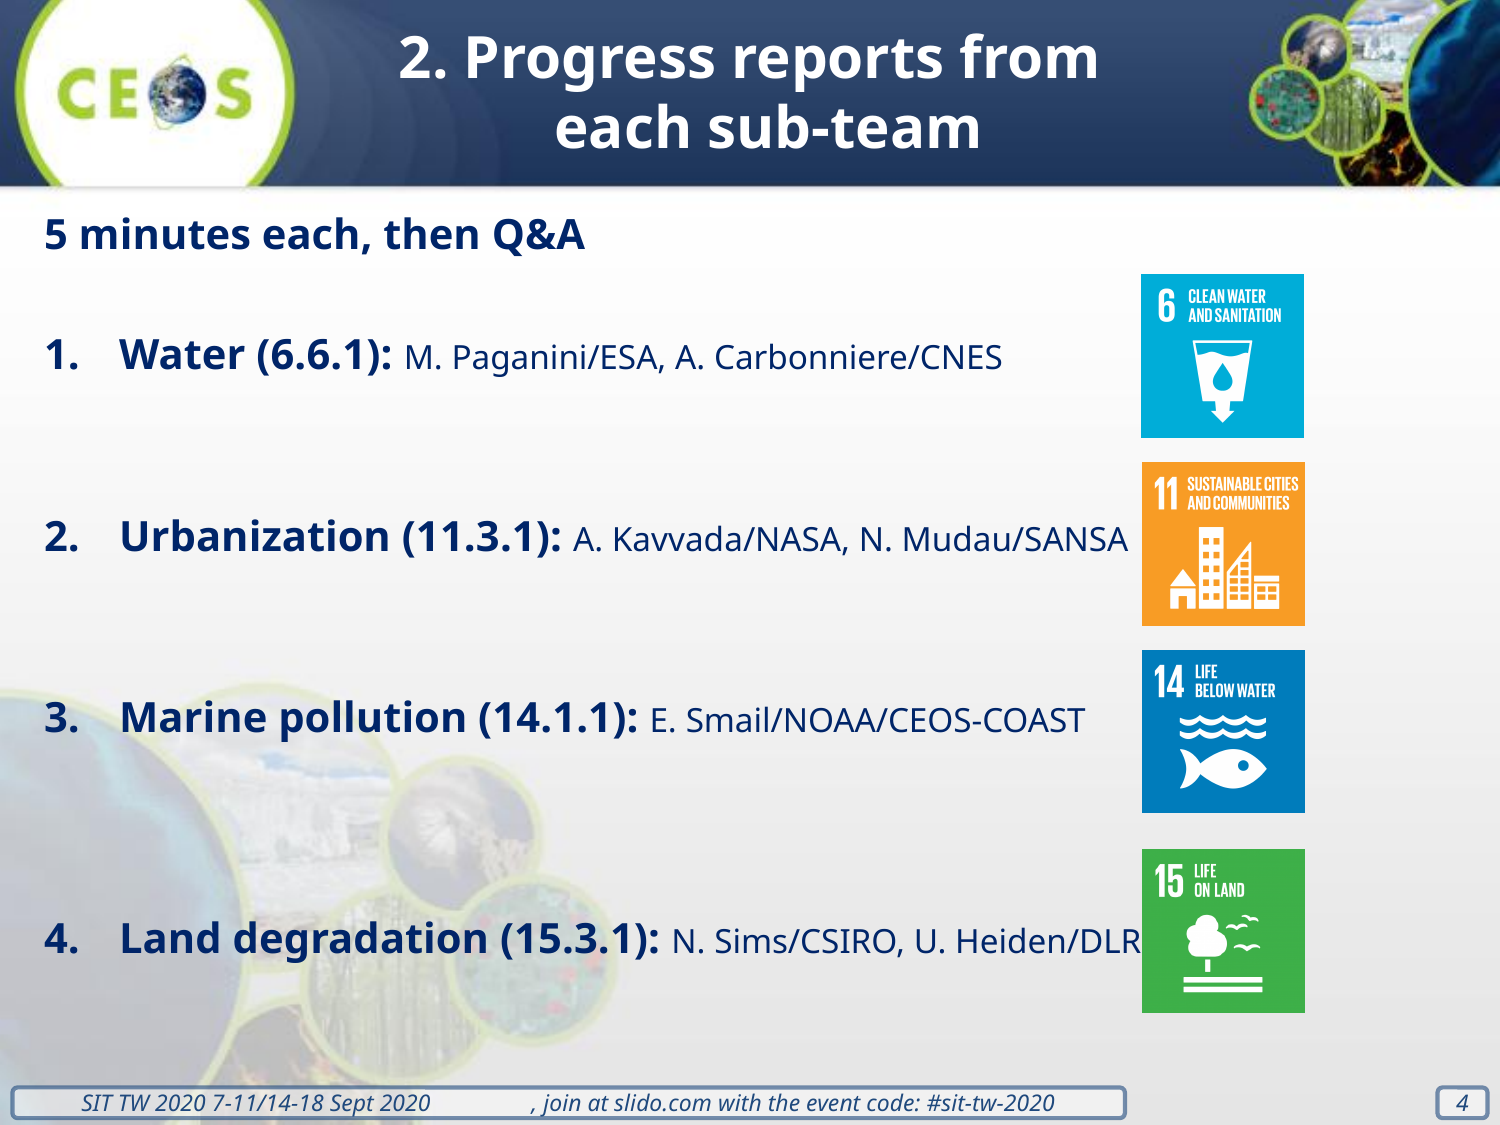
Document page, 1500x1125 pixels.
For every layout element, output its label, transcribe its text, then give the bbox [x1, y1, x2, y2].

list 2. Progress reports from each sub-team [324, 12, 1138, 163]
slide_number ‹#› [1435, 1085, 1490, 1121]
list 5 minutes each, then Q&A Water (6.6.1): M. Paganini/ESA, A. Carbonniere/CNES Urbanization (11.3.1): A. Kavvada/NASA, N. Mudau/SANSA Marine pollution (14.1.1): E. Smail/NOAA/CEOS-COAST Land degradation (15.3.1): N. Sims/CSIRO, U. Heiden/DLR [12, 200, 1488, 1063]
picture [0, 0, 1500, 1125]
